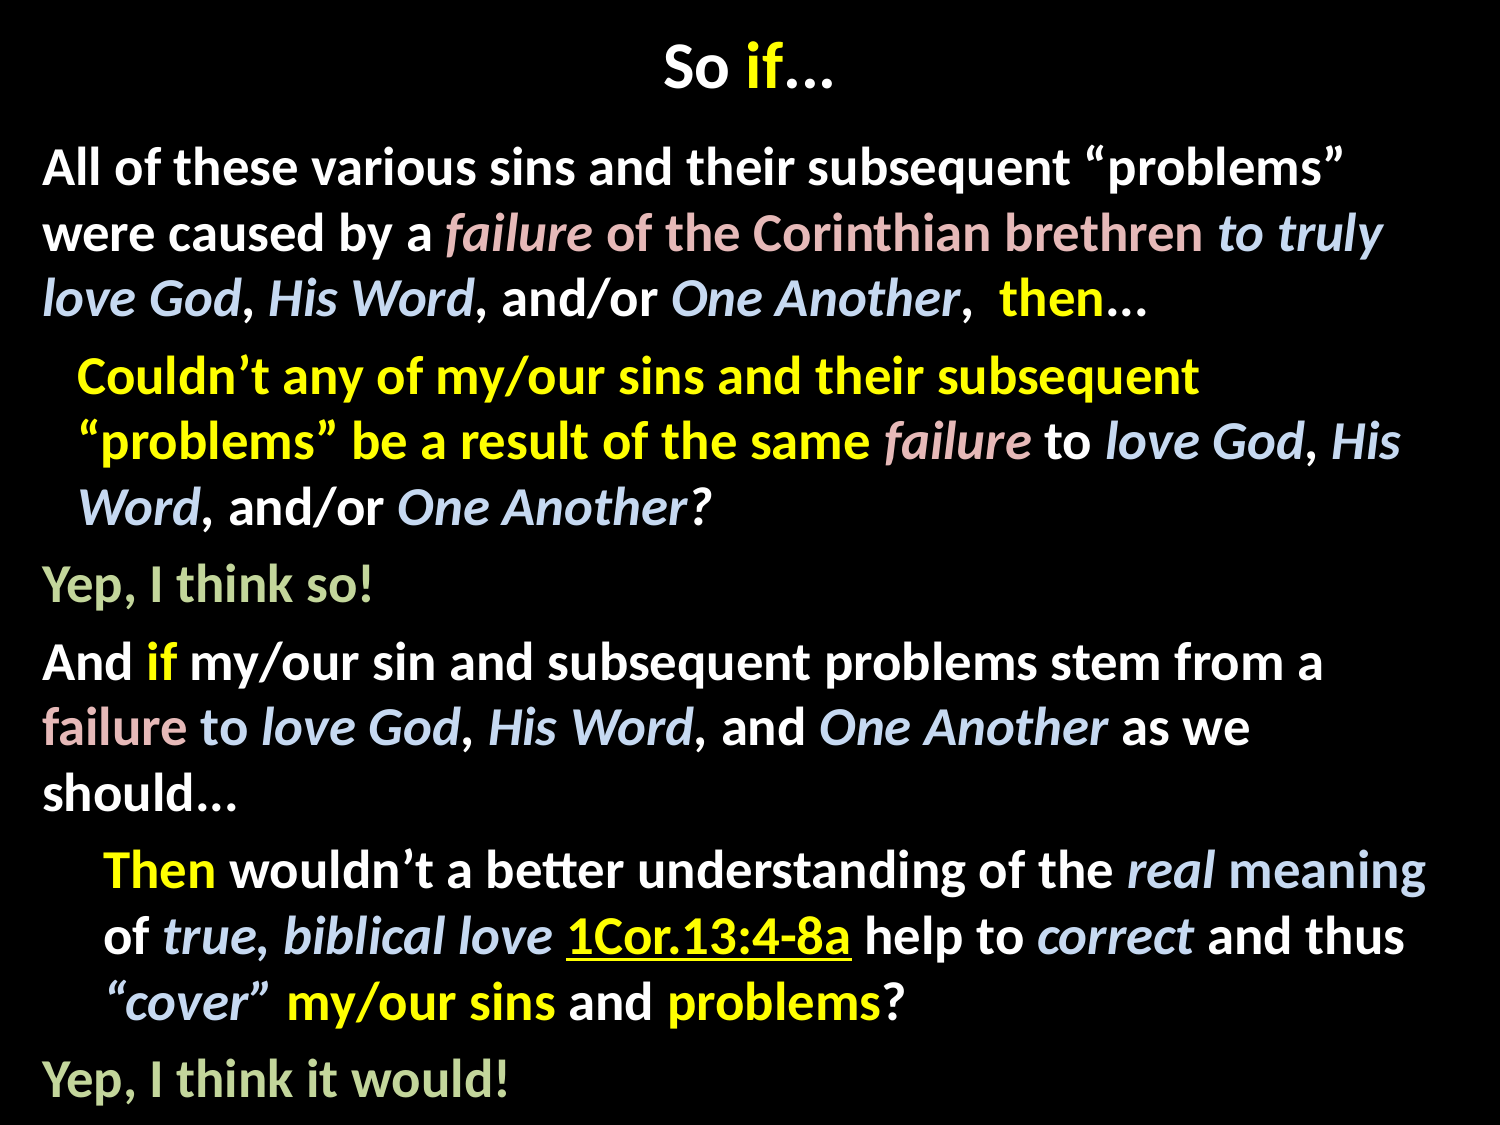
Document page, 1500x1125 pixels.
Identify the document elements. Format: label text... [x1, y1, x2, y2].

list All of these various sins and their subsequent “problems” were caused by a failure of the Corinthian brethren to truly love God, His Word, and/or One Another, then... Couldn’t any of my/our sins and their subsequent “problems” be a result of the same failure to love God, His Word, and/or One Another? Yep, I think so! And if my/our sin and subsequent problems stem from a failure to love God, His Word, and One Another as we should... Then wouldn’t a better understanding of the real meaning of true, biblical love 1Cor.13:4-8a help to correct and thus “cover” my/our sins and problems? Yep, I think it would! [26, 123, 1472, 1125]
title So if... [75, 0, 1425, 123]
